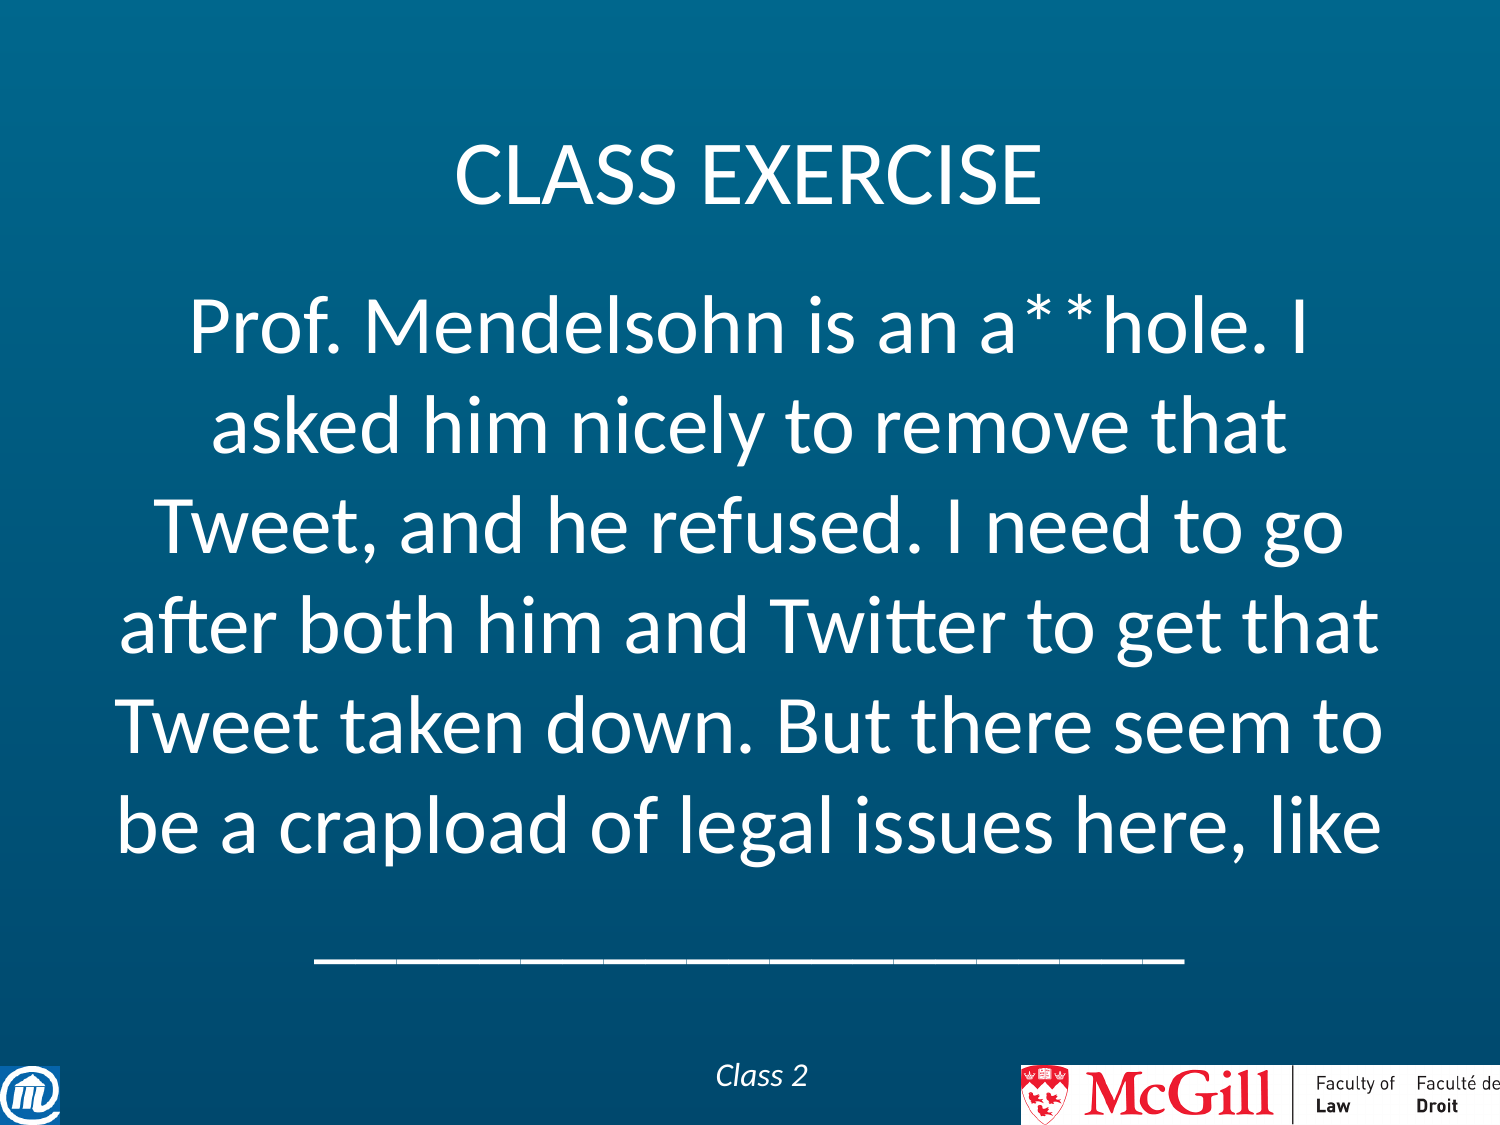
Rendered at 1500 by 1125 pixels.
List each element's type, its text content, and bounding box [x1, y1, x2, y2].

list Prof. Mendelsohn is an a**hole. I asked him nicely to remove that Tweet, and he refused. I need to go after both him and Twitter to get that Tweet taken down. But there seem to be a crapload of legal issues here, like _____________________ [75, 262, 1425, 1005]
picture [0, 1067, 59, 1125]
picture [1022, 1066, 1500, 1125]
title CLASS EXERCISE [75, 45, 1425, 262]
footer Class 2 [490, 1042, 1034, 1103]
